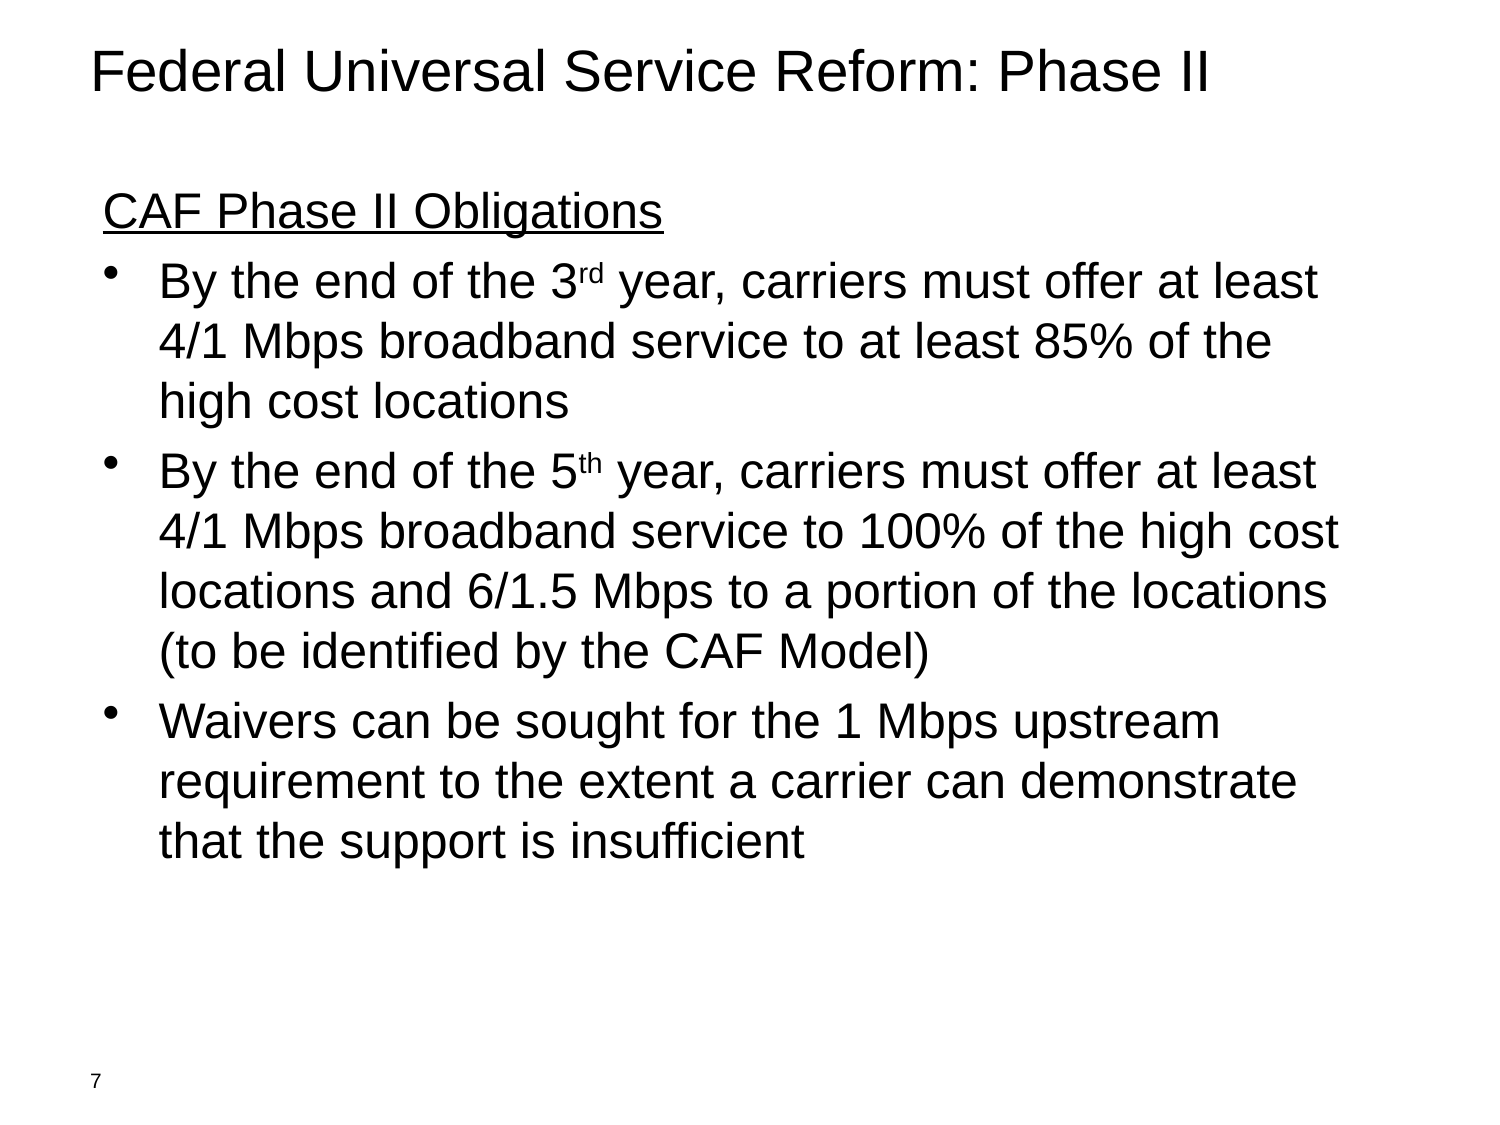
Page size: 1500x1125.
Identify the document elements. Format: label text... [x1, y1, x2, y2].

title Federal Universal Service Reform: Phase II [74, 25, 1451, 126]
slide_number 7 [74, 1059, 151, 1101]
list CAF Phase II Obligations By the end of the 3rd year, carriers must offer at least 4/1 Mbps broadband service to at least 85% of the high cost locations By the end of the 5th year, carriers must offer at least 4/1 Mbps broadband service to 100% of the high cost locations and 6/1.5 Mbps to a portion of the locations (to be identified by the CAF Model) Waivers can be sought for the 1 Mbps upstream requirement to the extent a carrier can demonstrate that the support is insufficient [87, 170, 1388, 888]
